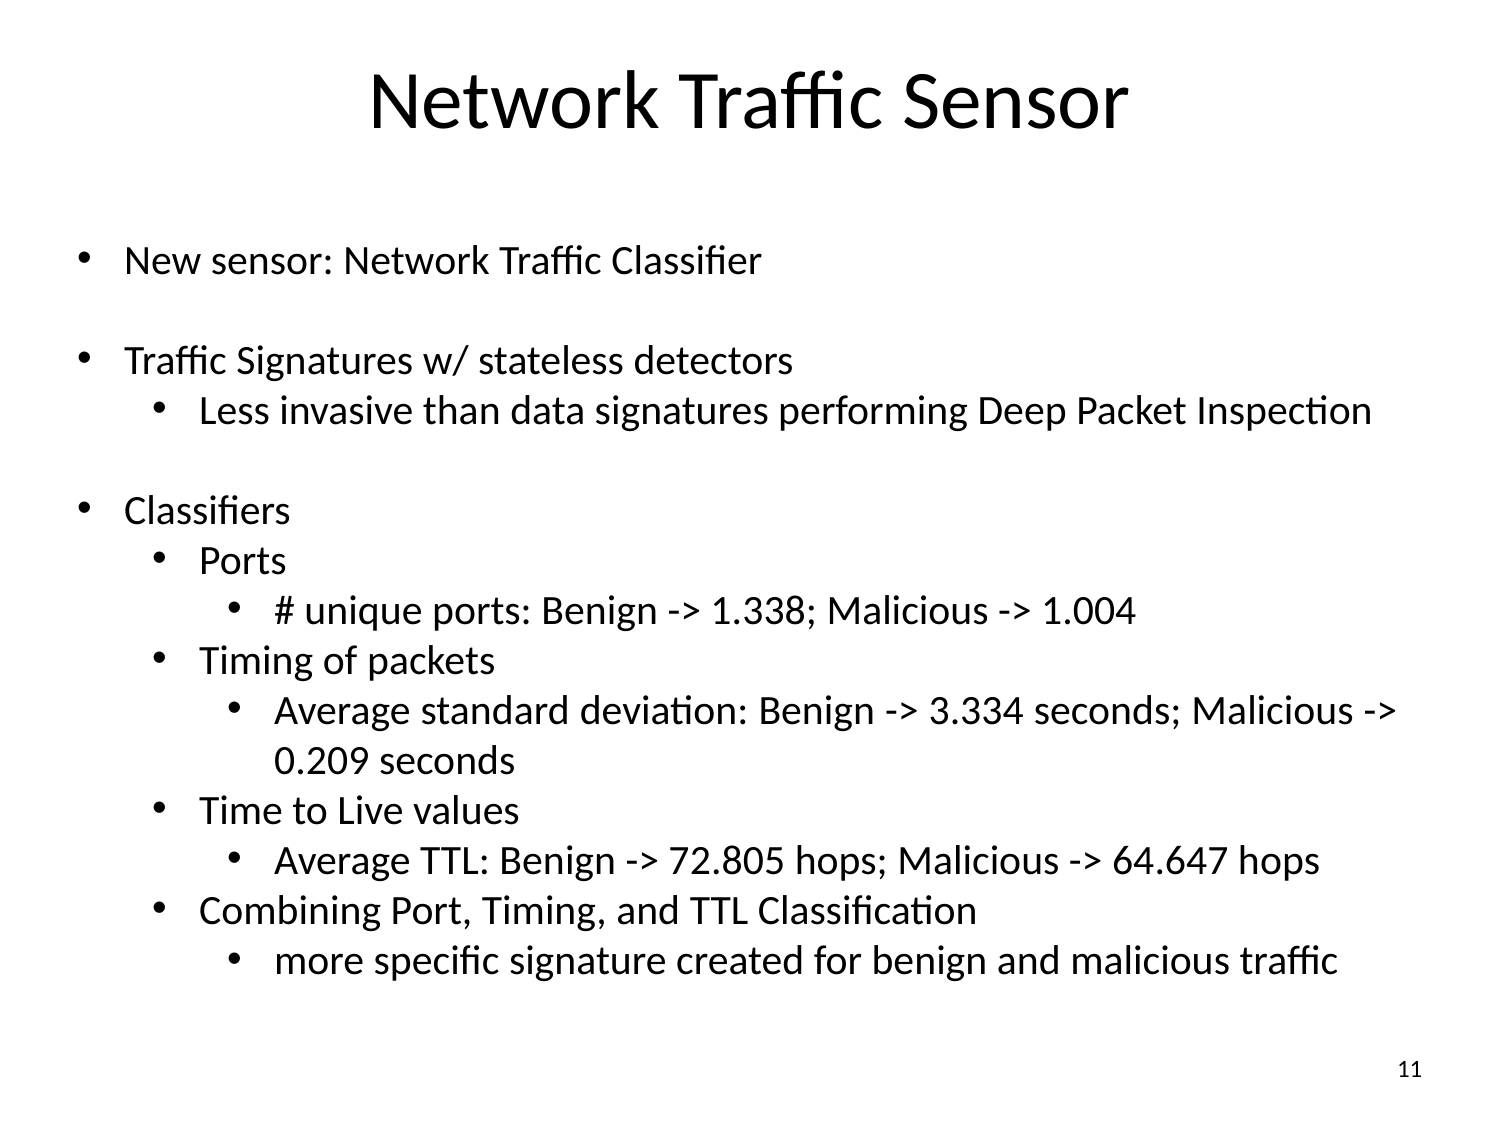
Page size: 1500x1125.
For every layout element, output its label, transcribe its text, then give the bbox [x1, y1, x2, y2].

text_box Network Traffic Sensor [0, 37, 1500, 153]
text_box New sensor: Network Traffic Classifier Traffic Signatures w/ stateless detectors Less invasive than data signatures performing Deep Packet Inspection Classifiers Ports # unique ports: Benign -> 1.338; Malicious -> 1.004 Timing of packets Average standard deviation: Benign -> 3.334 seconds; Malicious -> 0.209 seconds Time to Live values Average TTL: Benign -> 72.805 hops; Malicious -> 64.647 hops Combining Port, Timing, and TTL Classification more specific signature created for benign and malicious traffic [62, 224, 1413, 991]
slide_number 11 [1087, 1037, 1438, 1098]
